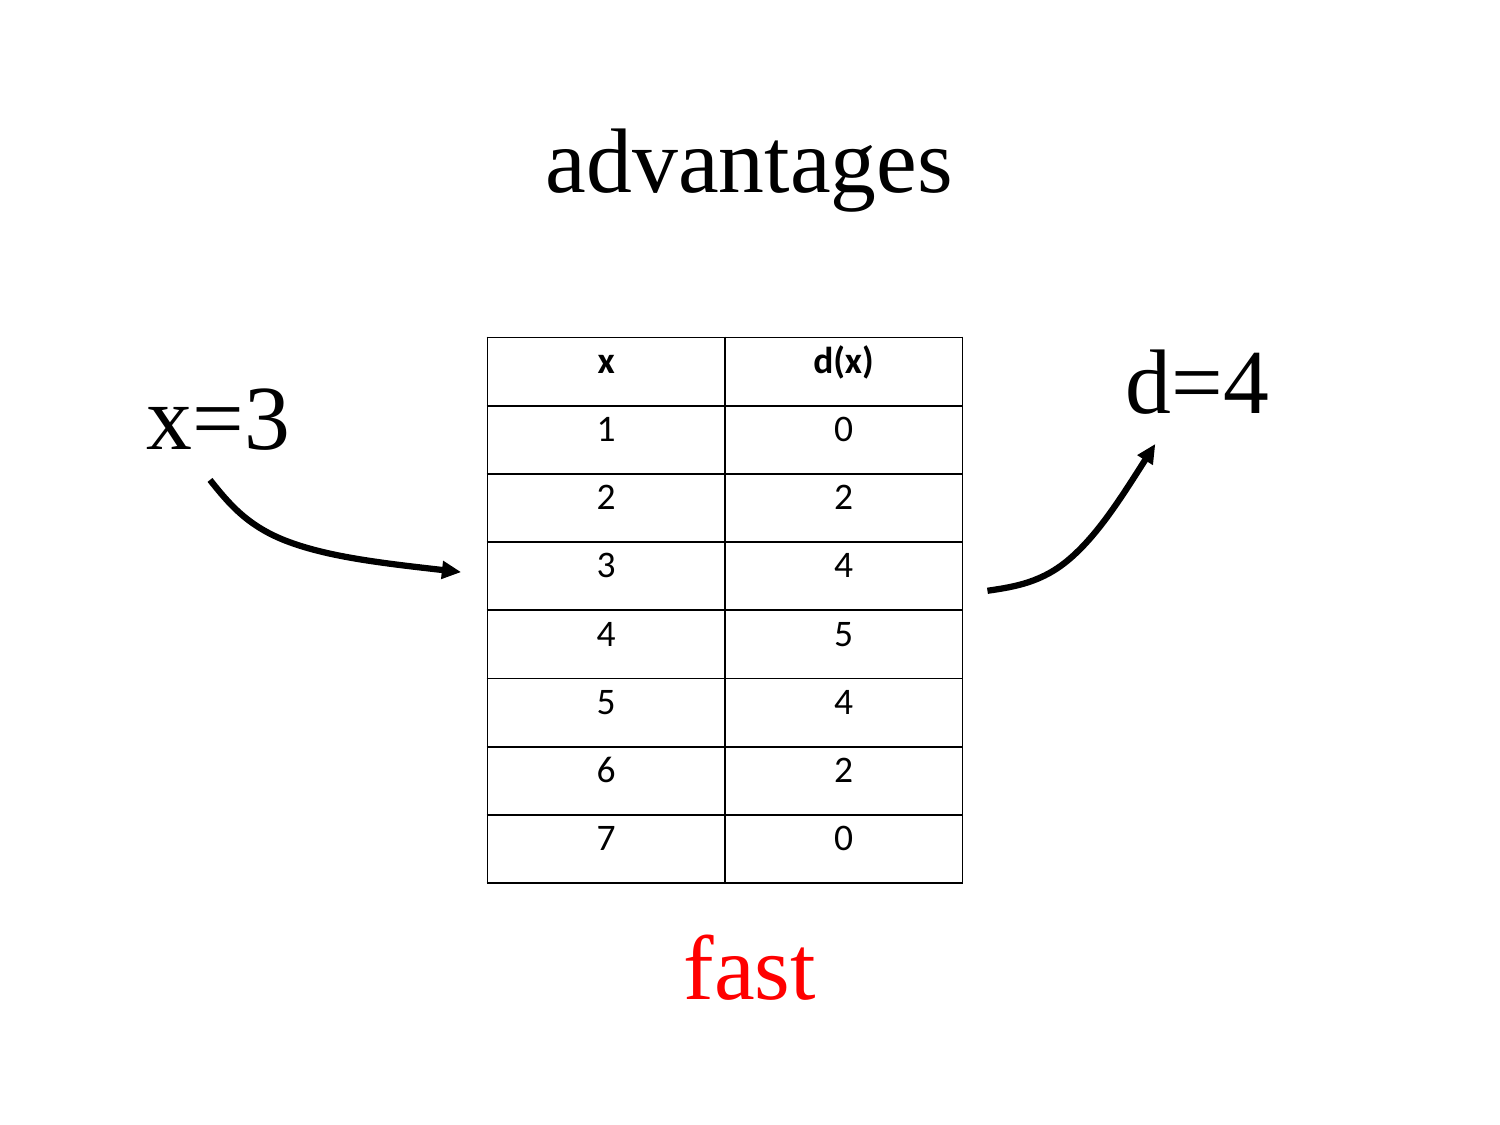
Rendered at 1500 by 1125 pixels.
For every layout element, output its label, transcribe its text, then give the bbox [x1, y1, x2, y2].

table_cell 4 [726, 679, 962, 746]
text_box x=3 [50, 324, 388, 513]
table_cell 2 [726, 748, 962, 814]
table_cell 3 [488, 543, 724, 609]
table_cell 1 [488, 407, 724, 473]
table_cell 2 [488, 475, 724, 541]
text_box d=4 [1028, 289, 1367, 477]
table_cell 0 [726, 407, 962, 473]
table_cell 4 [488, 611, 724, 678]
table_cell 2 [726, 475, 962, 541]
title advantages [0, 62, 1500, 250]
text_box [209, 479, 461, 577]
text_box fast [0, 875, 1500, 1063]
text_box [987, 444, 1156, 592]
table_cell 6 [488, 748, 724, 814]
table_cell 7 [488, 816, 724, 875]
table_header d(x) [726, 338, 962, 405]
table_cell 4 [726, 543, 962, 609]
table_cell 5 [488, 679, 724, 746]
table_cell 0 [726, 816, 962, 875]
table_cell 5 [726, 611, 962, 678]
table_header x [488, 338, 724, 405]
